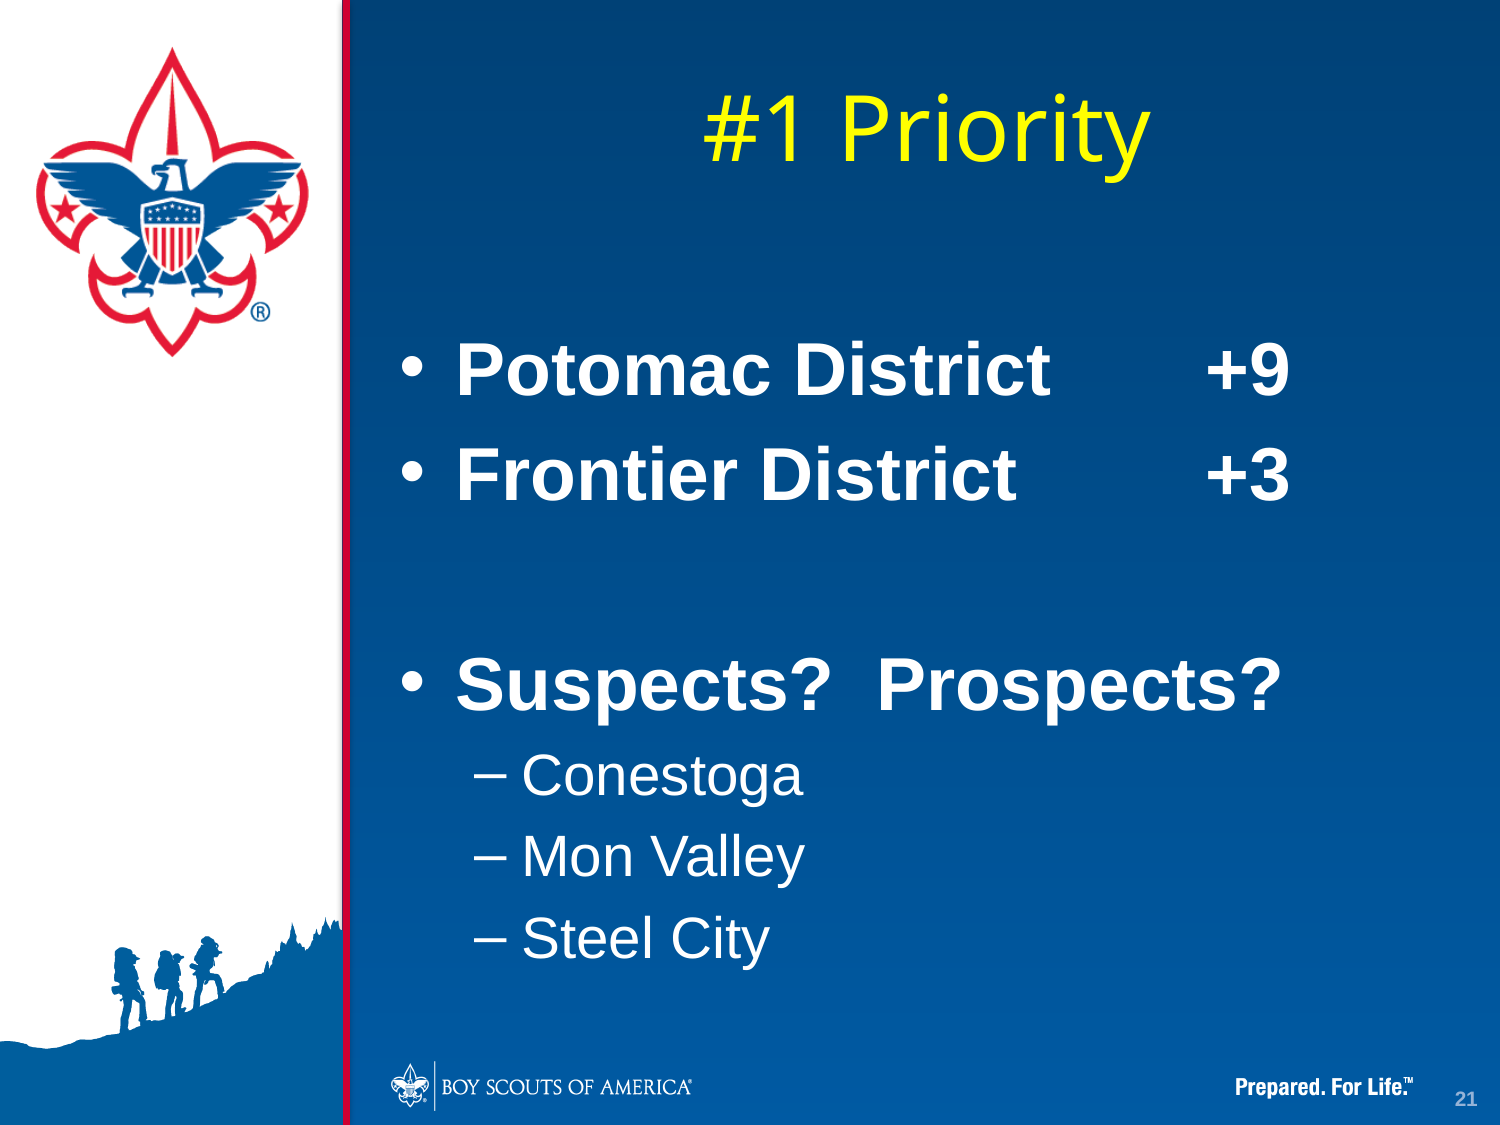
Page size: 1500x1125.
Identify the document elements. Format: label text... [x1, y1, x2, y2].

picture [391, 1061, 692, 1111]
picture [36, 46, 309, 358]
slide_number 21 [1425, 1067, 1493, 1125]
picture [1236, 1077, 1413, 1099]
picture [0, 912, 343, 1125]
text_box #1 Priority [687, 61, 1167, 187]
list Potomac District +9 Frontier District +3 Suspects? Prospects? Conestoga Mon Valley Steel City [384, 312, 1456, 1038]
